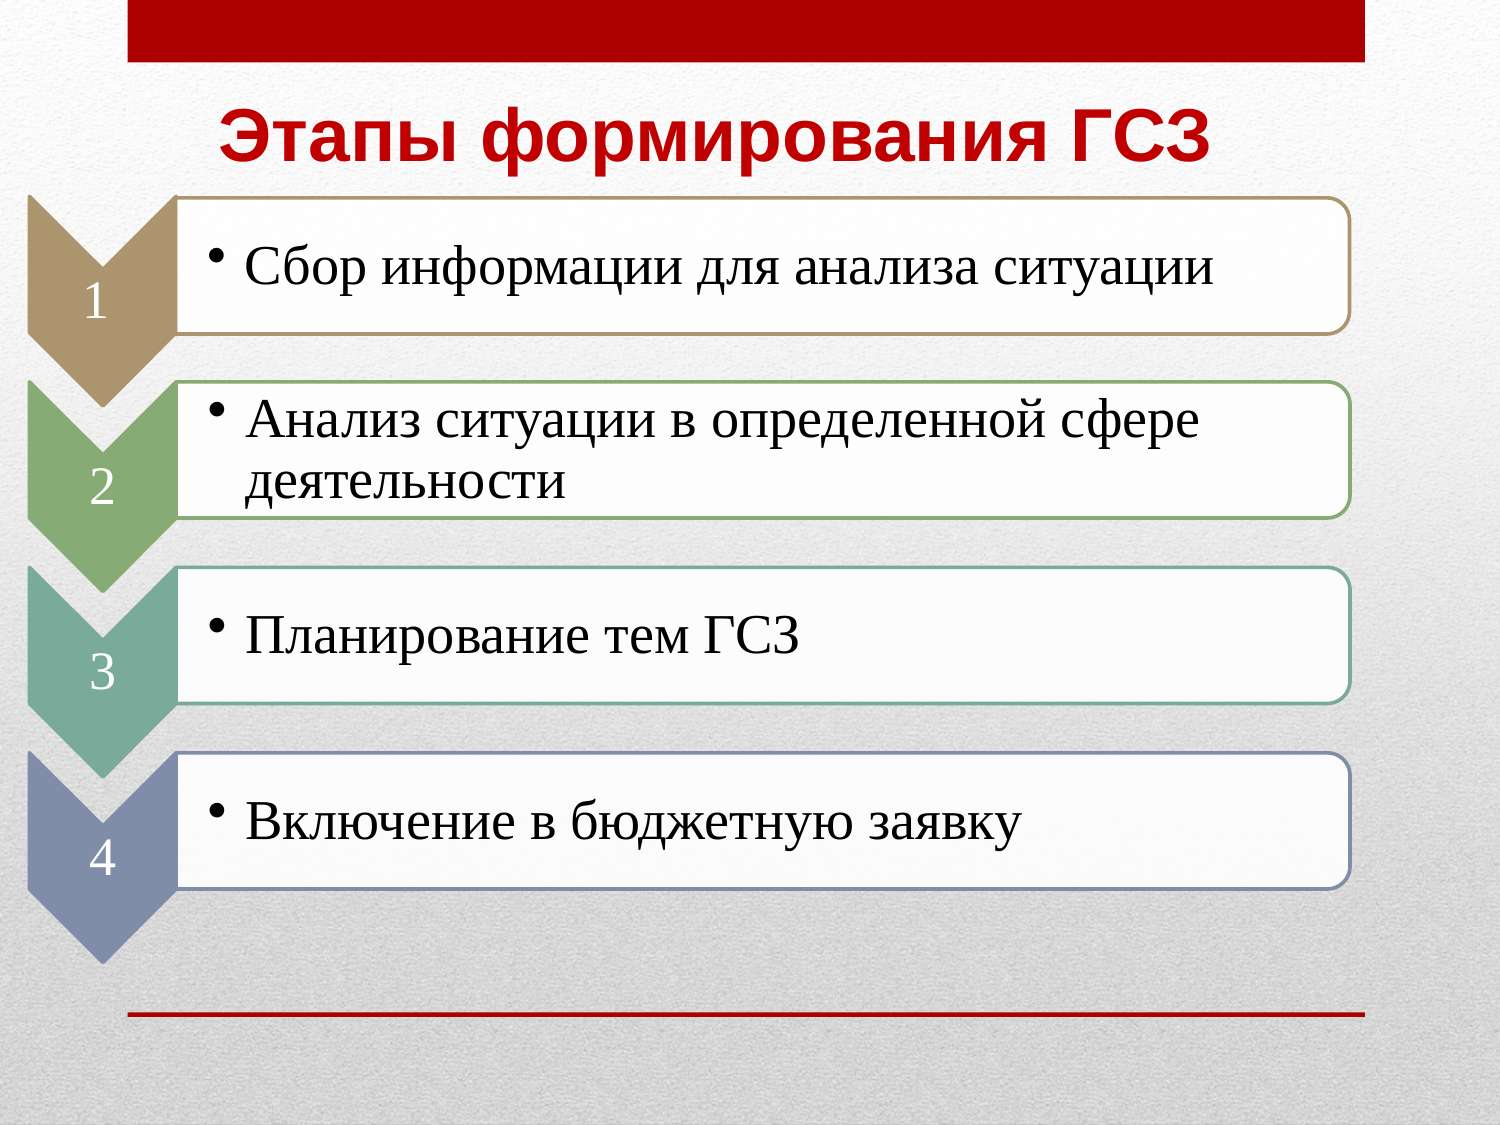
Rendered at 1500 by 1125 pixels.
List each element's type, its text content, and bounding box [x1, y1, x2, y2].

title Этапы формирования ГСЗ [159, 113, 1272, 185]
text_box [28, 195, 1351, 964]
